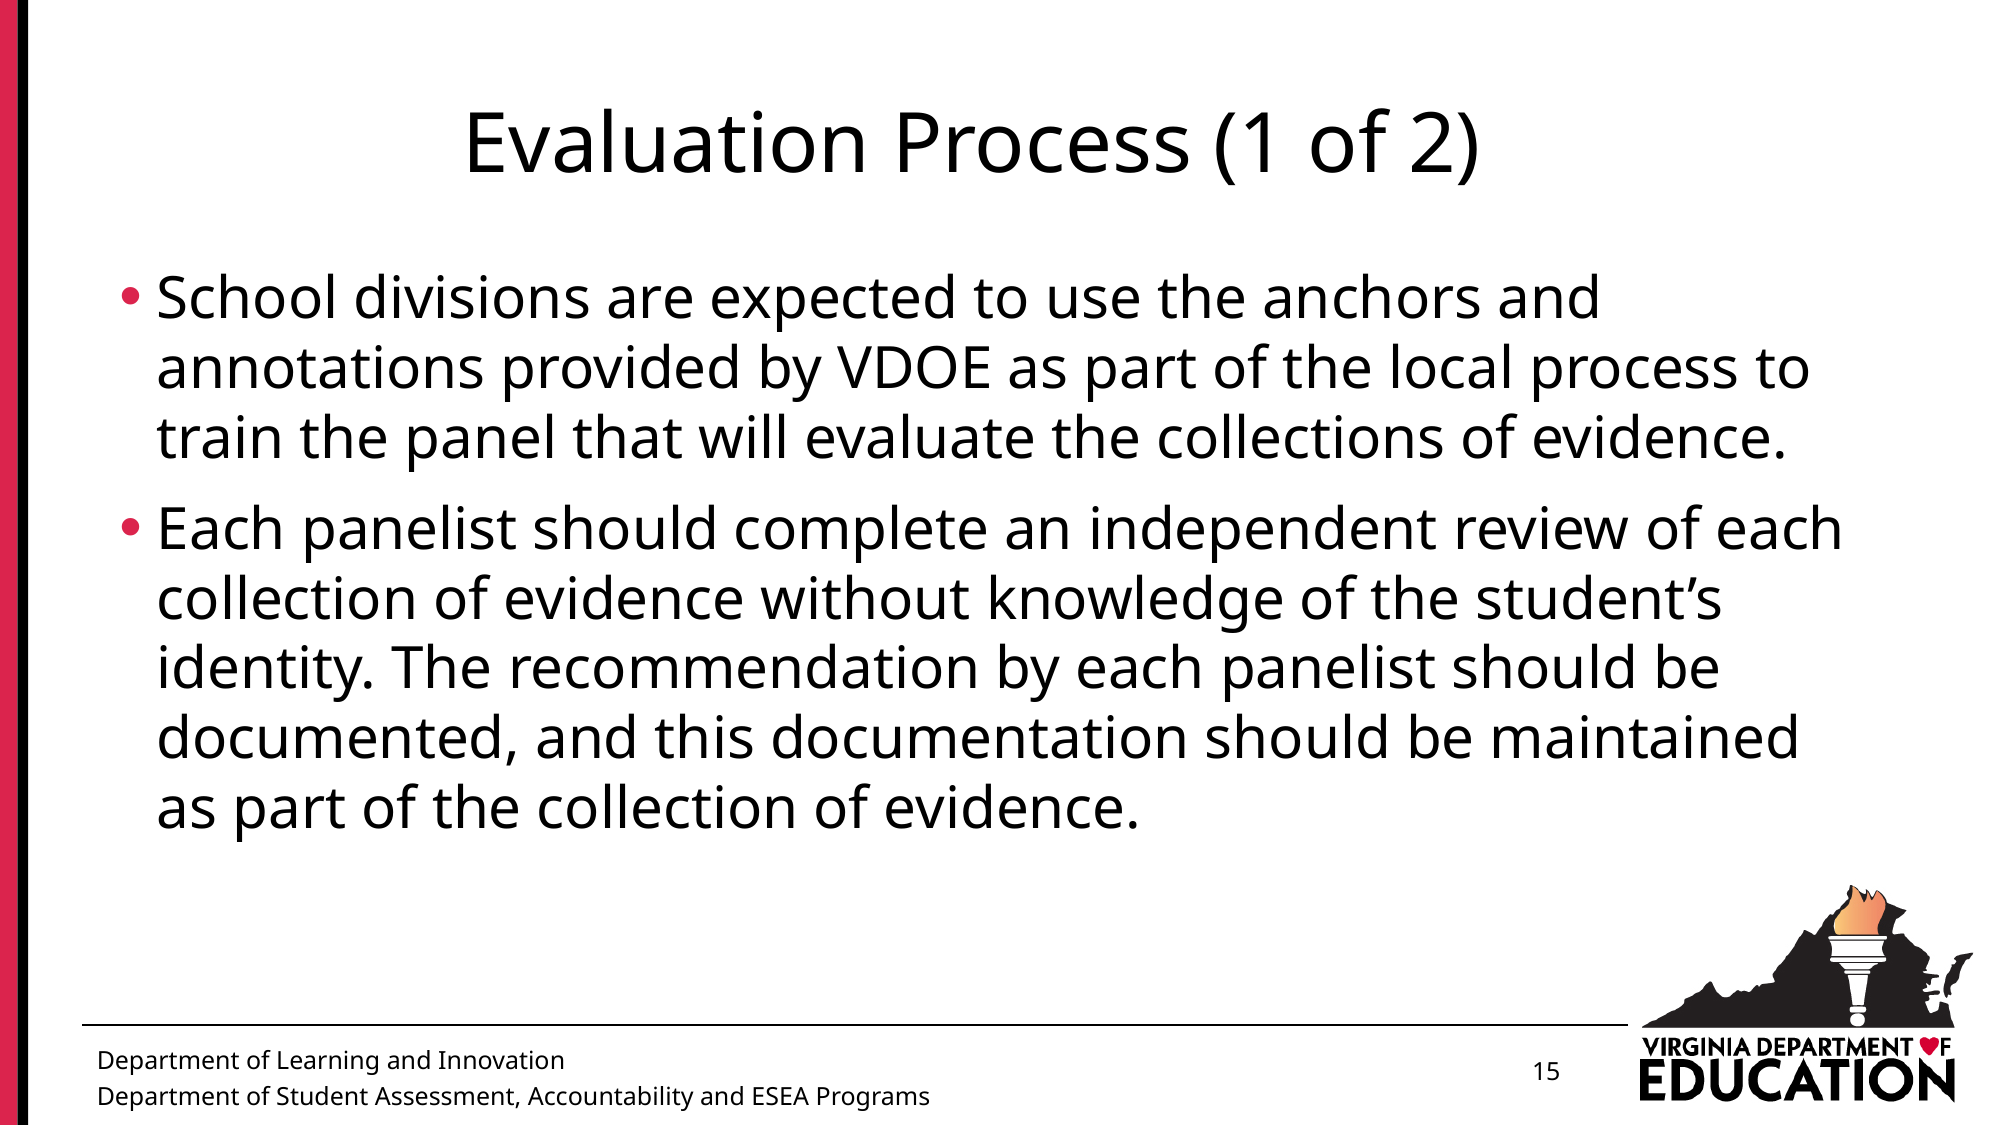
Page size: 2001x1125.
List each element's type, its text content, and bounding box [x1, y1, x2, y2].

picture [1611, 871, 1996, 1114]
title Evaluation Process (1 of 2) [82, 59, 1863, 231]
slide_number 15 [1491, 1031, 1602, 1114]
list School divisions are expected to use the anchors and annotations provided by VDOE as part of the local process to train the panel that will evaluate the collections of evidence. Each panelist should complete an independent review of each collection of evidence without knowledge of the student’s identity. The recommendation by each panelist should be documented, and this documentation should be maintained as part of the collection of evidence. [104, 253, 1863, 1014]
